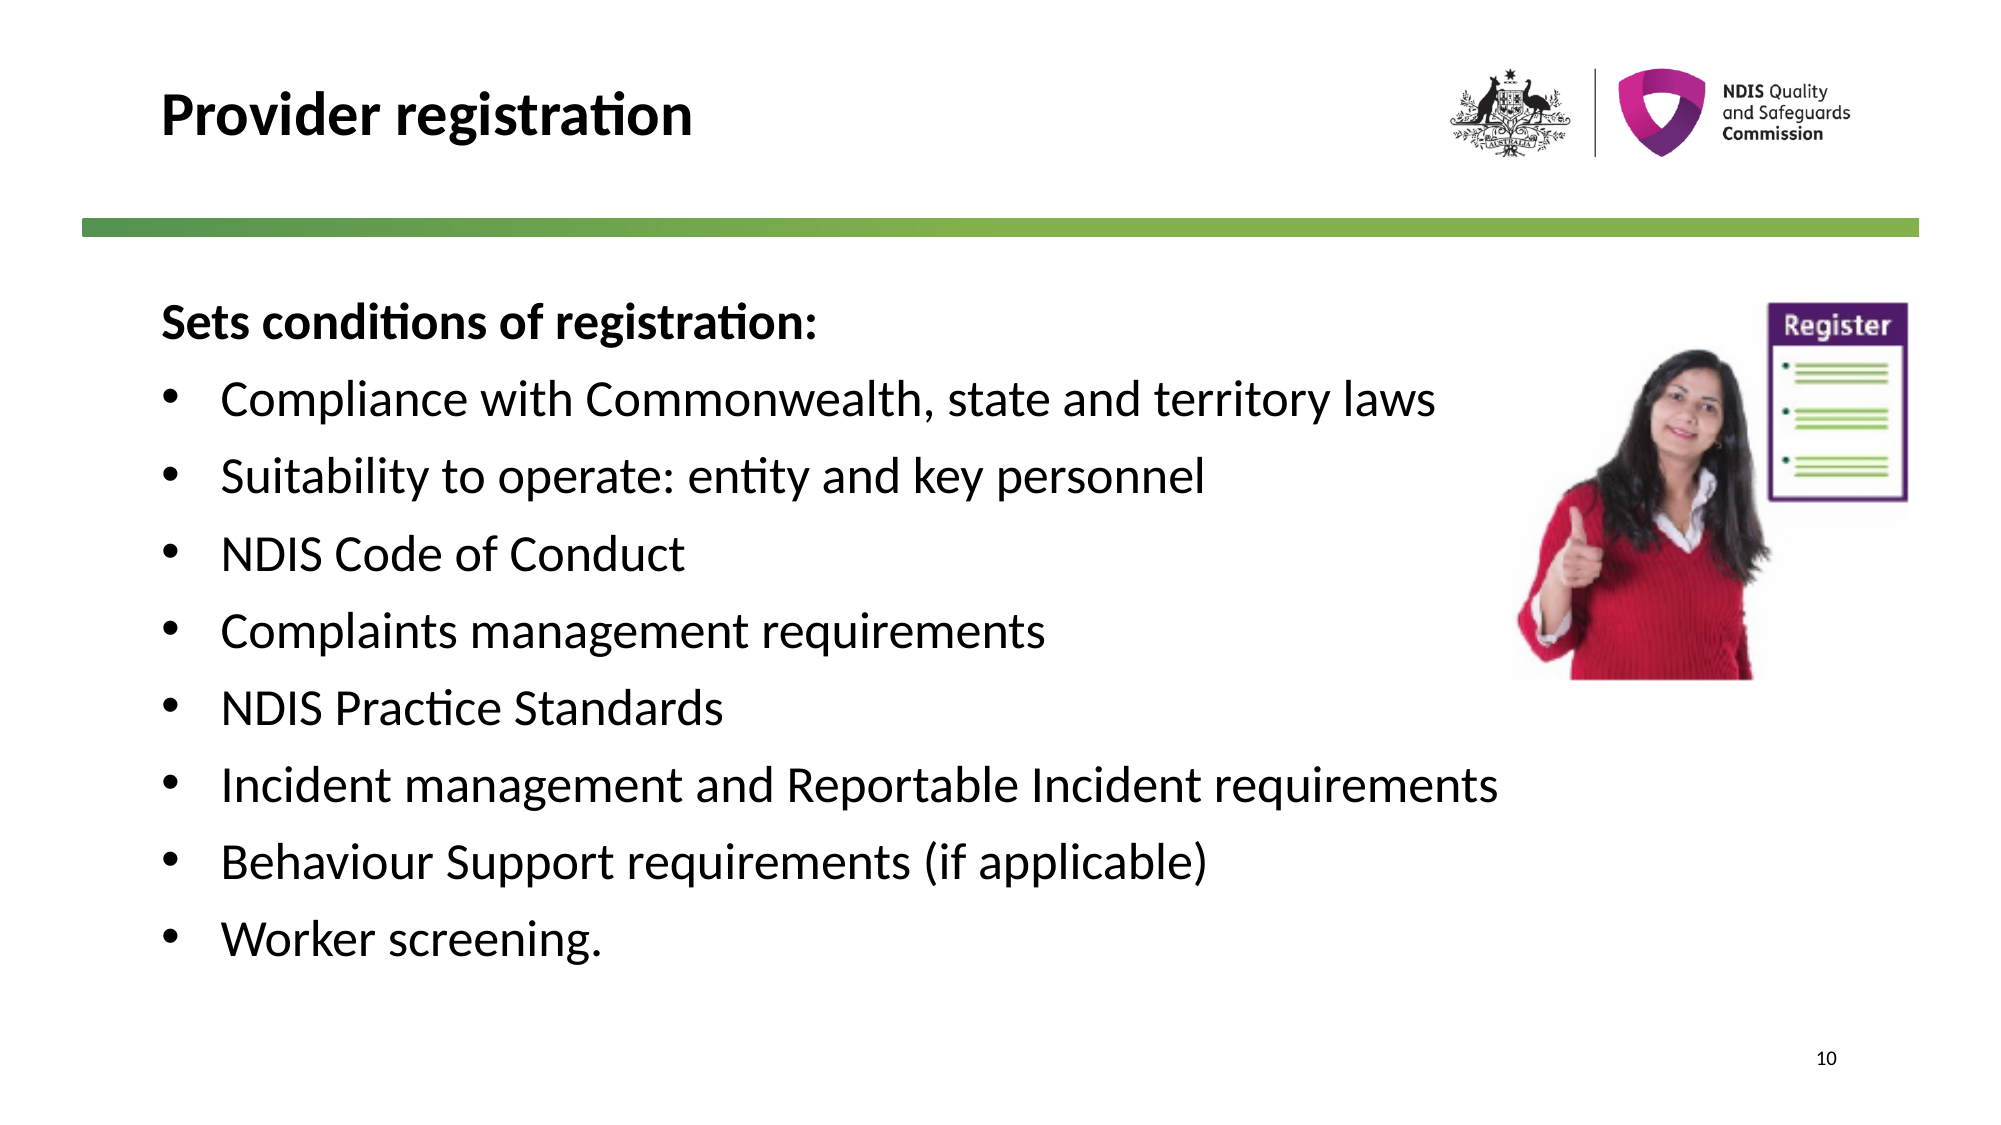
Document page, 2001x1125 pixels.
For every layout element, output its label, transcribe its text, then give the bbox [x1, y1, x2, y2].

title Provider registration [161, 0, 1335, 226]
slide_number 10 [1815, 1042, 1876, 1073]
list Sets conditions of registration: Compliance with Commonwealth, state and territory laws Suitability to operate: entity and key personnel NDIS Code of Conduct Complaints management requirements NDIS Practice Standards Incident management and Reportable Incident requirements Behaviour Support requirements (if applicable) Worker screening. [161, 291, 1816, 979]
picture [1423, 42, 1876, 183]
picture [1461, 267, 1917, 687]
